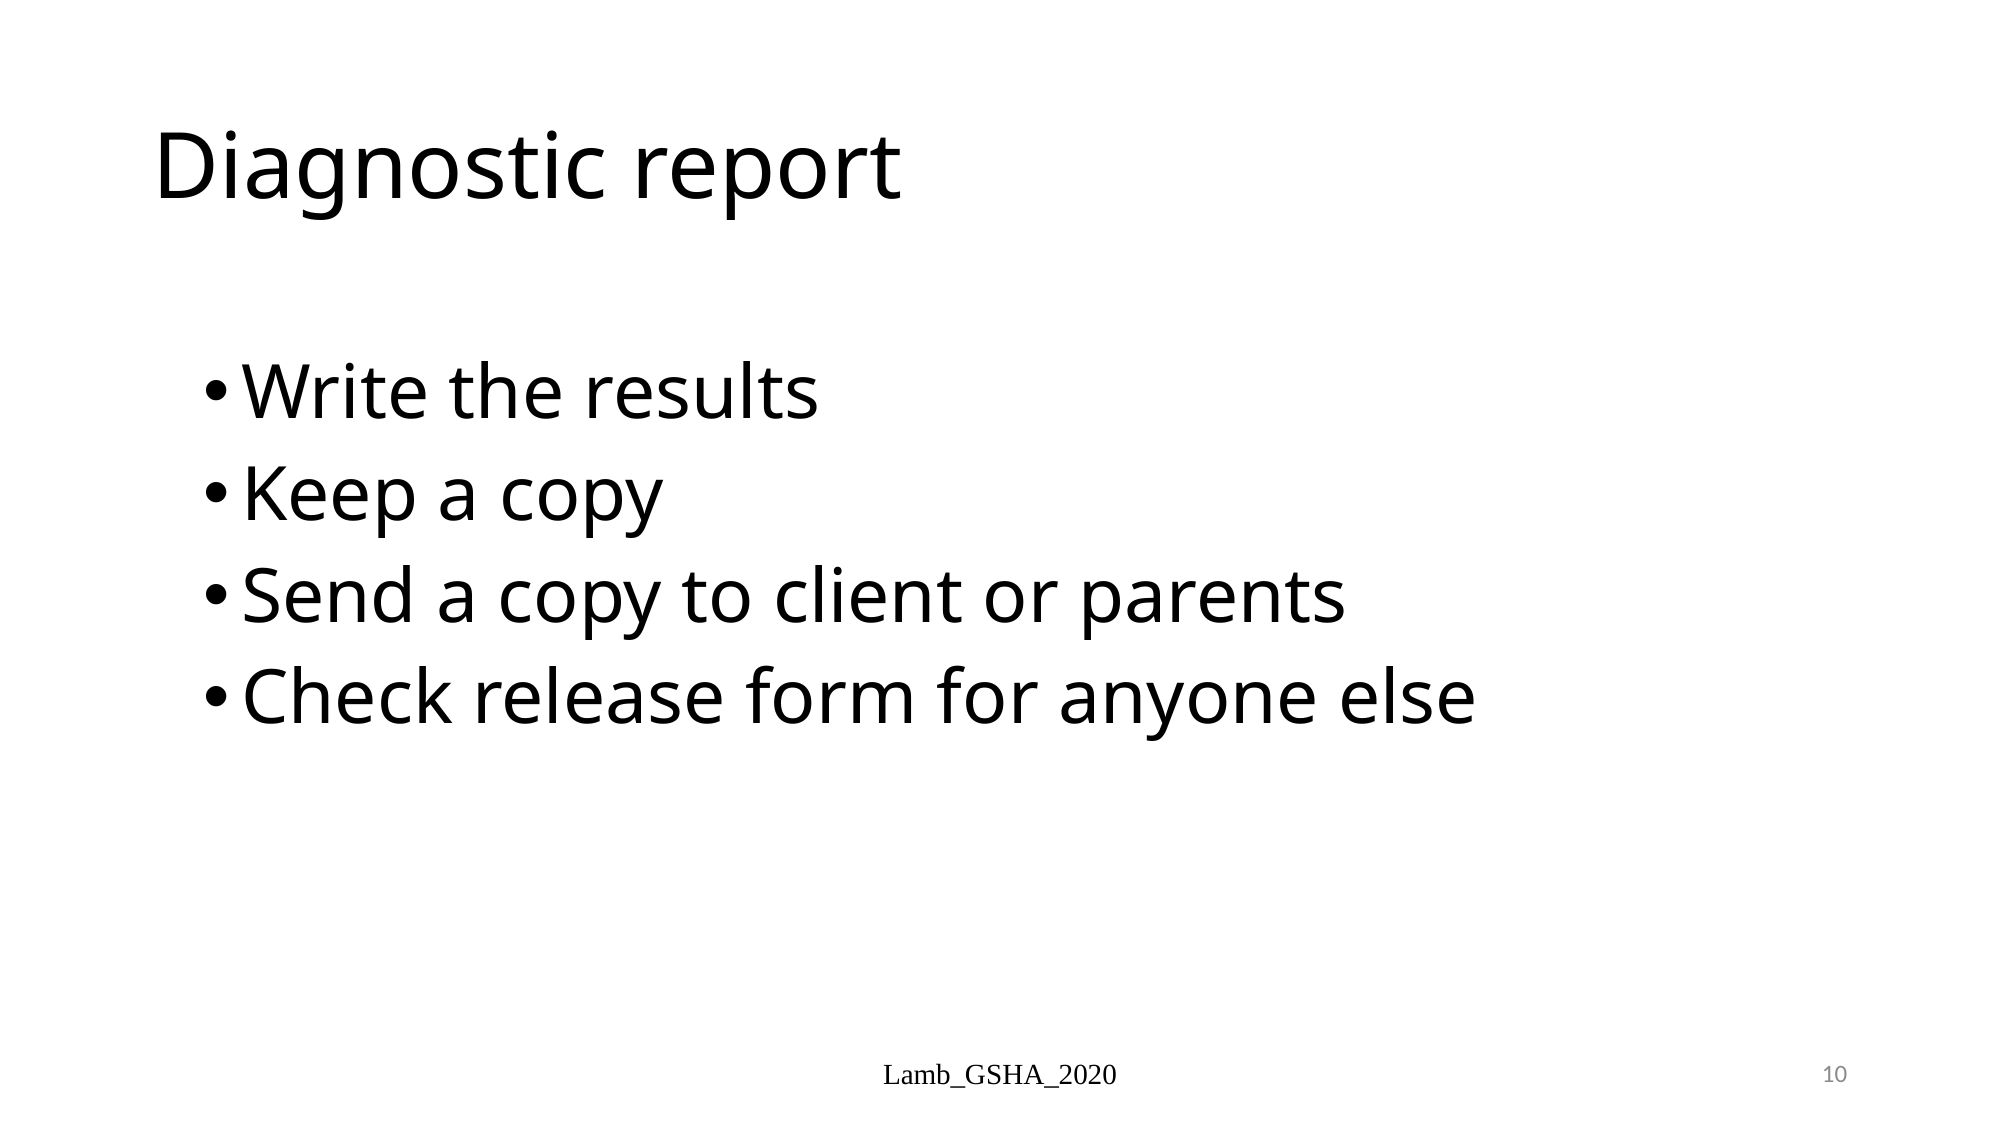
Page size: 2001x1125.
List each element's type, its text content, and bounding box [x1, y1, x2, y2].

footer Lamb_GSHA_2020 [662, 1042, 1338, 1103]
title Diagnostic report [137, 59, 1863, 278]
list Write the results Keep a copy Send a copy to client or parents Check release form for anyone else [188, 346, 1599, 931]
slide_number 10 [1412, 1042, 1863, 1103]
